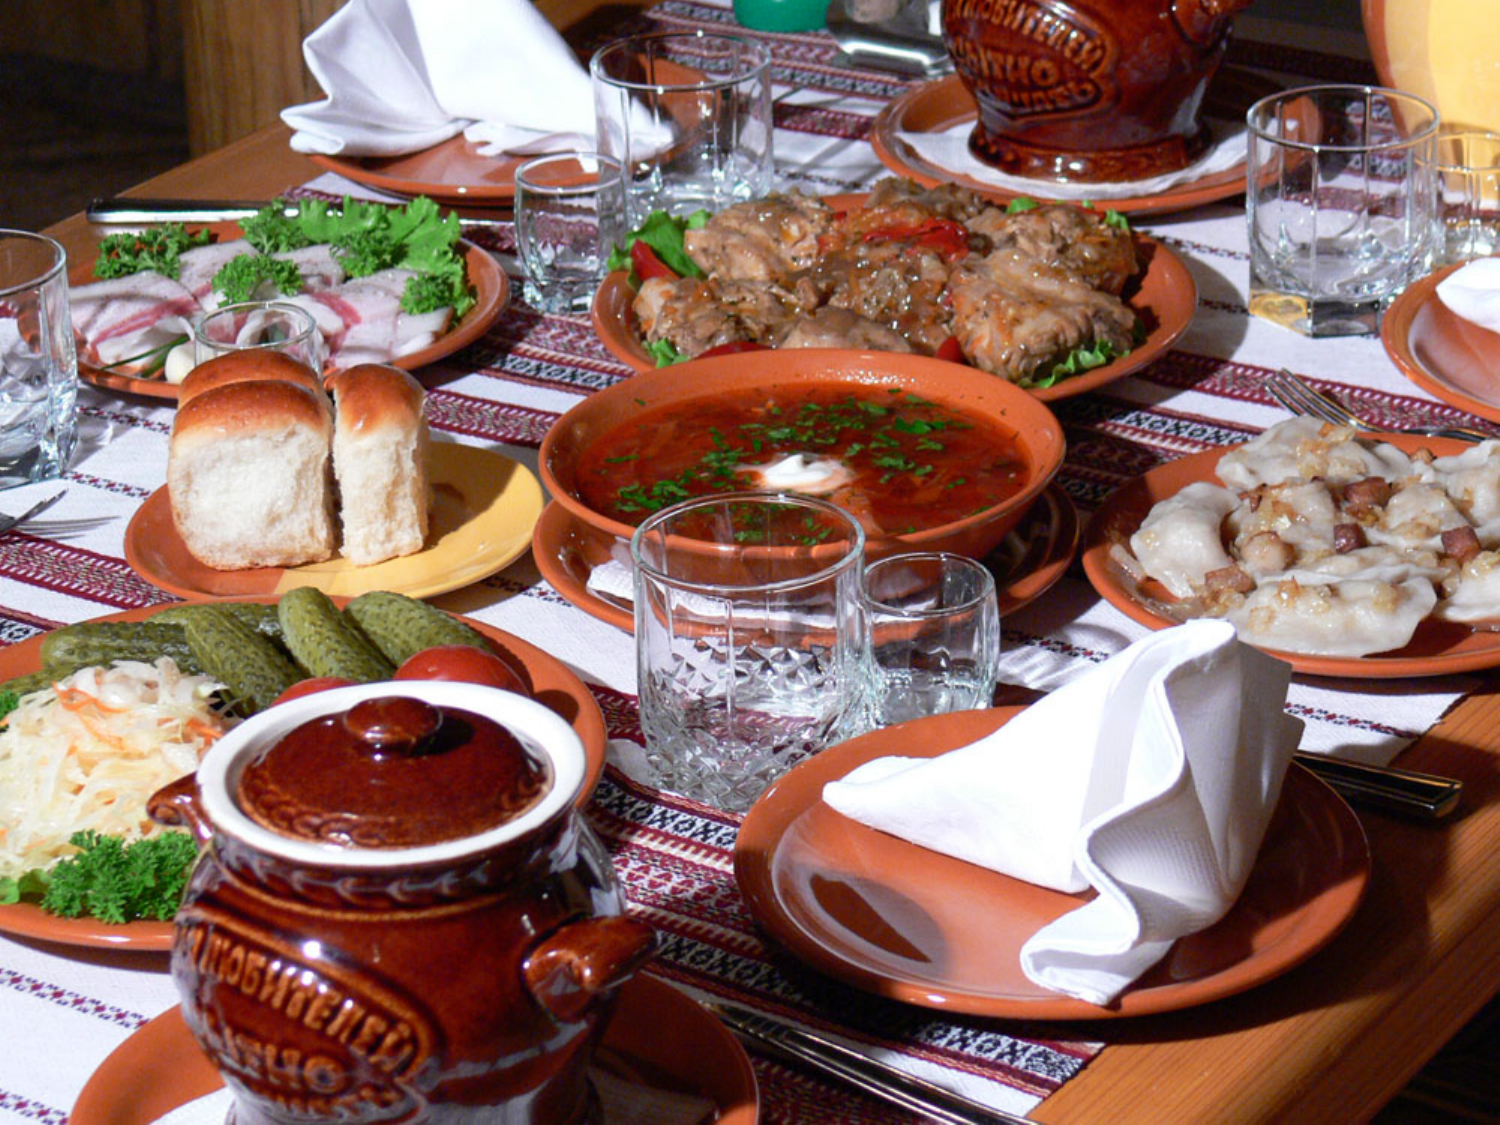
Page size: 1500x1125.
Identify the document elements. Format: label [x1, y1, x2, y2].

list [0, 0, 1500, 1125]
